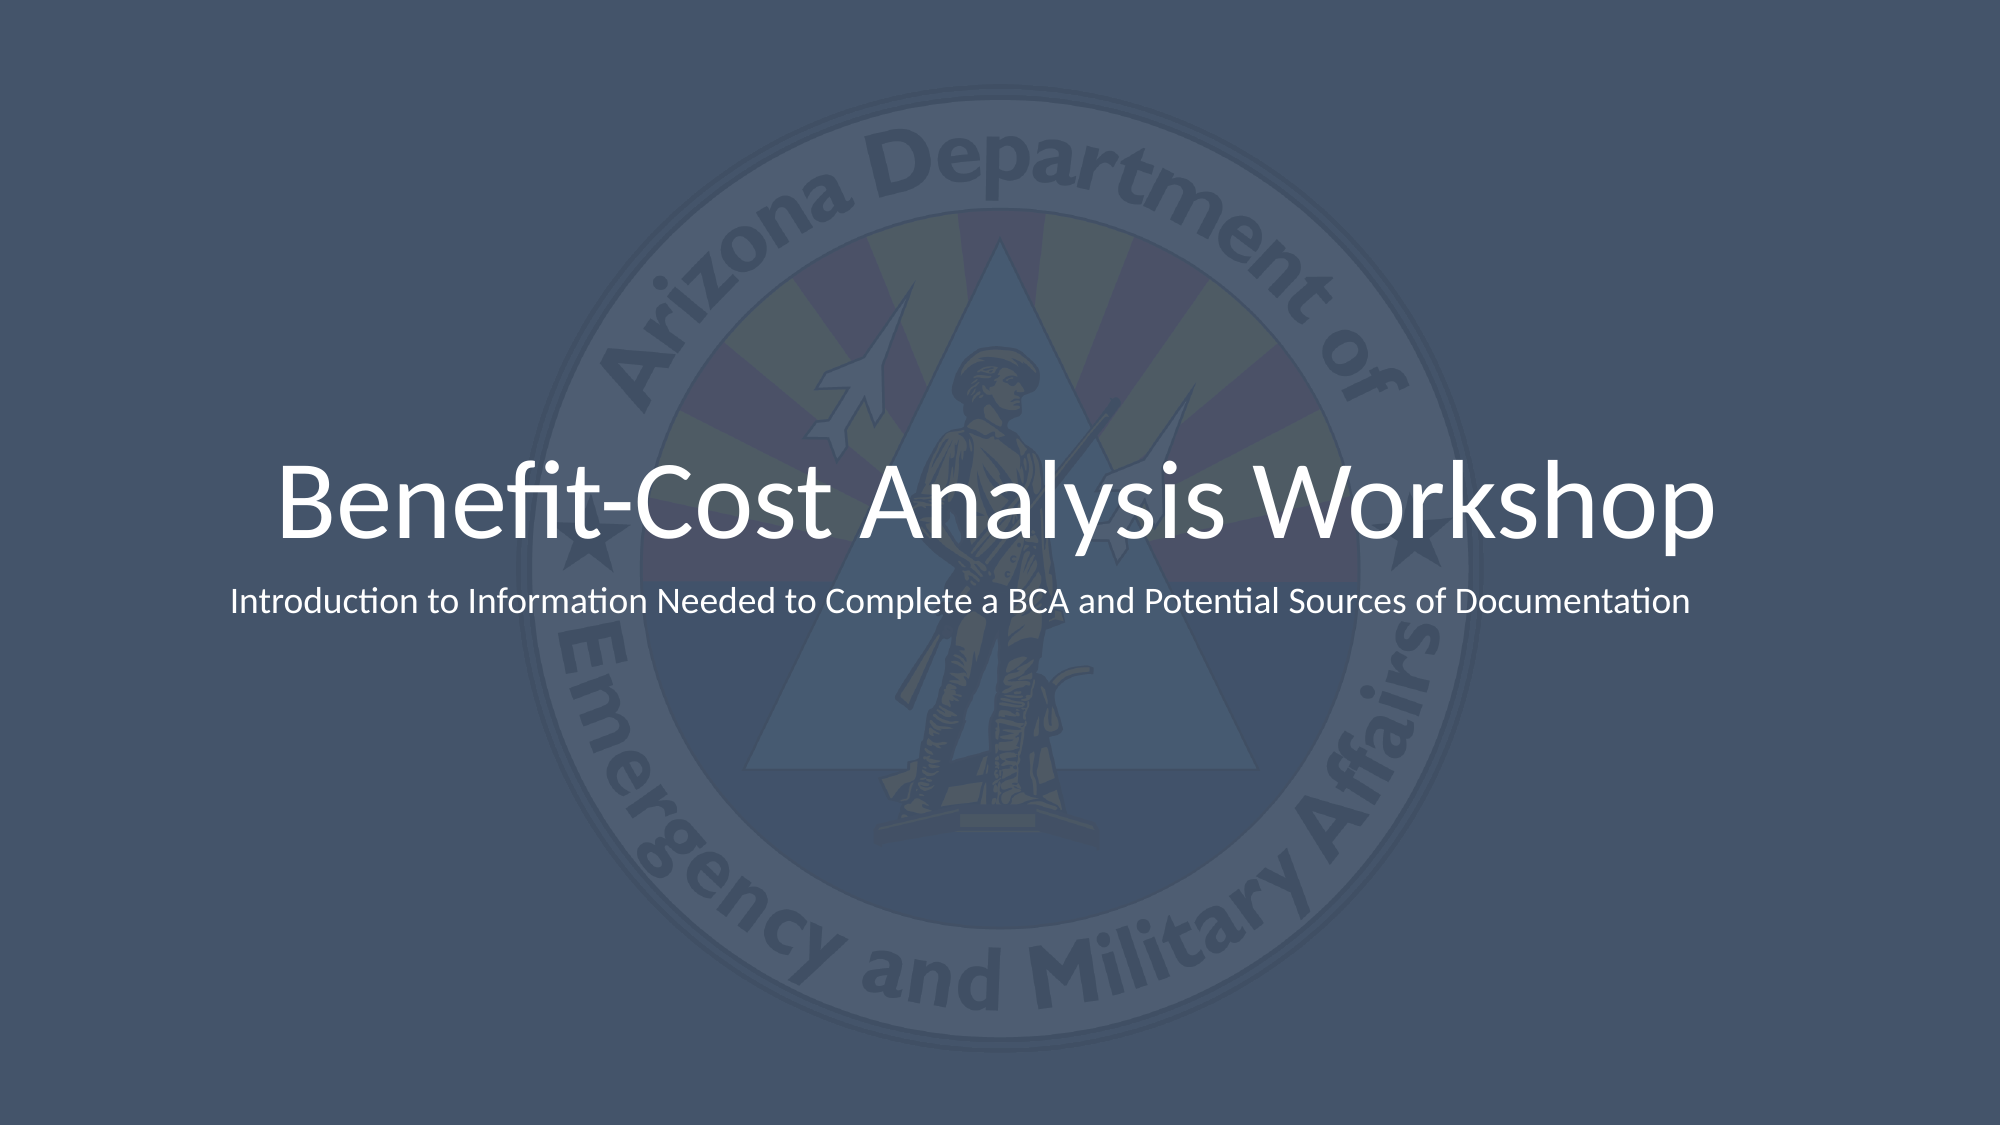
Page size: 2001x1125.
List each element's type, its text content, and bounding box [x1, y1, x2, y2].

title Benefit-Cost Analysis Workshop [87, 418, 1907, 569]
text_box Introduction to Information Needed to Complete a BCA and Potential Sources of Documentation [215, 568, 1785, 629]
